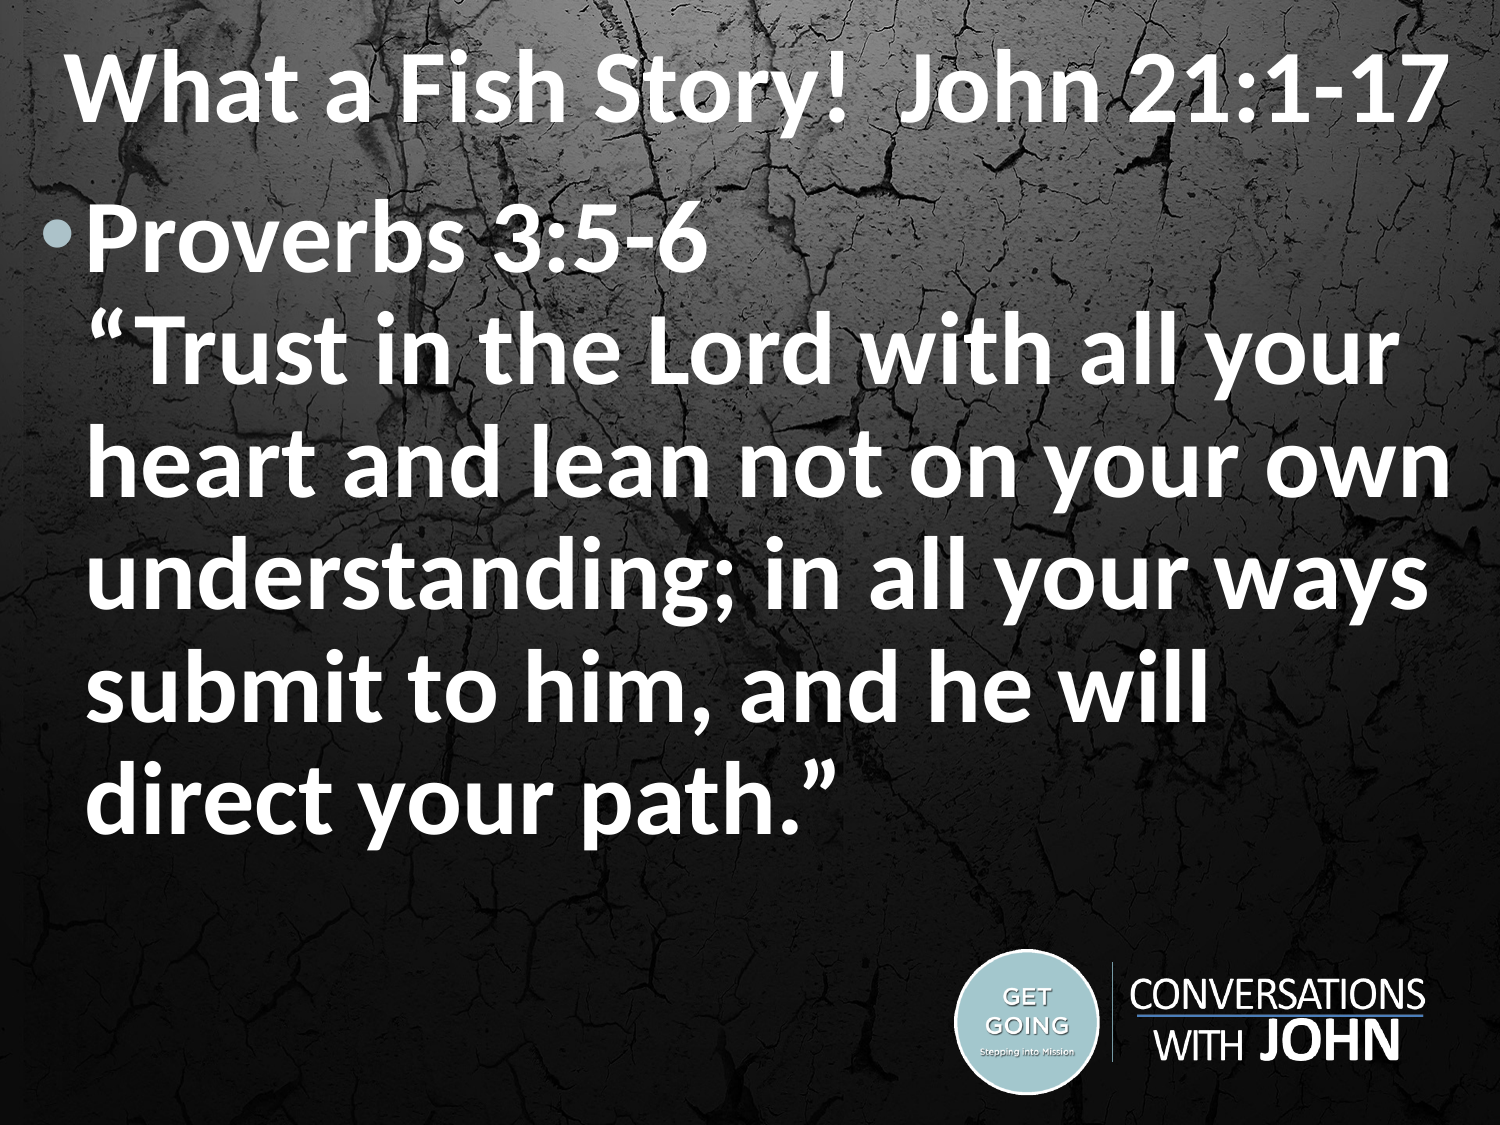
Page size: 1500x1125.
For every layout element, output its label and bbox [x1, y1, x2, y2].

picture [0, 0, 1500, 1125]
text_box [1099, 949, 1463, 1119]
